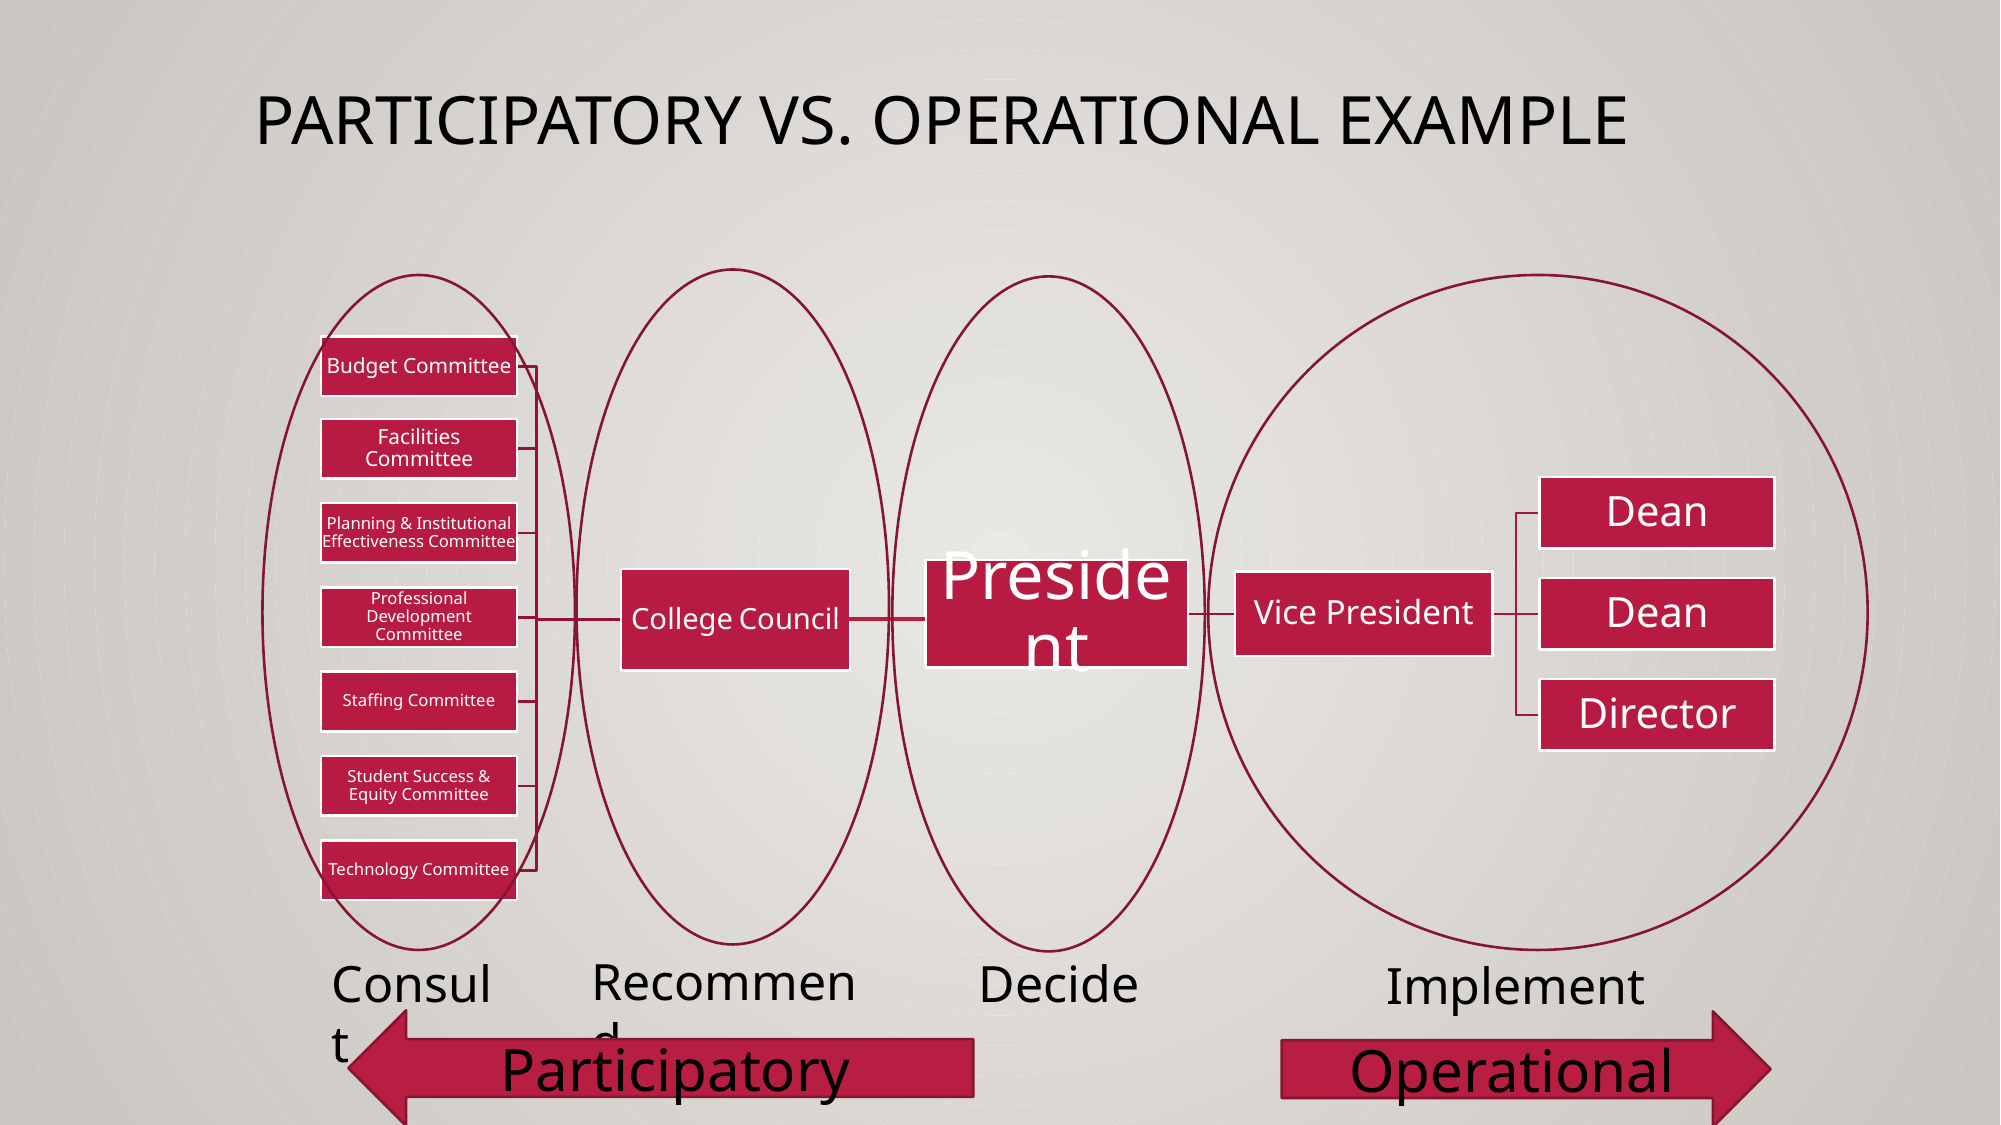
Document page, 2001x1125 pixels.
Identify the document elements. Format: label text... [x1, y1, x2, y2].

title PARTICIPATORY VS. OPERATIONAL EXAMPLE [239, 79, 1816, 254]
text_box [892, 276, 1192, 618]
text_box Operational [1281, 1011, 1771, 1125]
text_box Decide [900, 944, 1218, 1021]
text_box [1236, 274, 1868, 947]
text_box Recommend [576, 942, 894, 1019]
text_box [320, 336, 851, 901]
text_box [344, 909, 494, 944]
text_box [924, 476, 1775, 751]
text_box Implement [1357, 947, 1675, 1023]
text_box Participatory [348, 1010, 974, 1125]
text_box [663, 909, 803, 942]
text_box [855, 396, 890, 618]
text_box [855, 627, 889, 818]
text_box [640, 269, 825, 334]
text_box [330, 274, 507, 334]
text_box [892, 627, 1190, 944]
text_box Consult [316, 944, 517, 1021]
text_box [262, 360, 315, 865]
